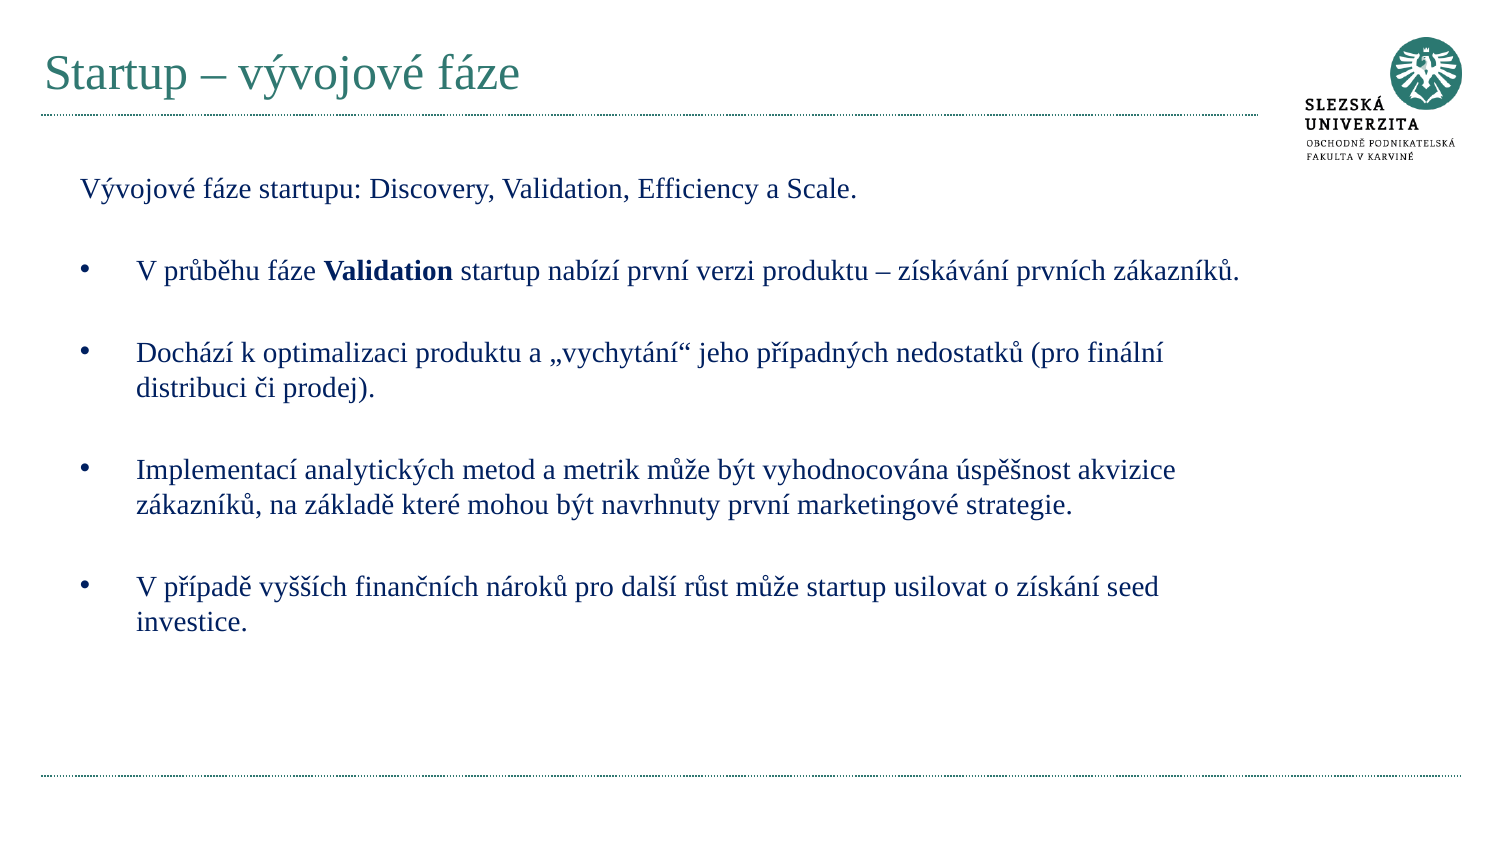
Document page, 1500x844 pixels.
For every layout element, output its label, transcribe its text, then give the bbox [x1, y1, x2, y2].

picture [1305, 37, 1462, 160]
text_box Vývojové fáze startupu: Discovery, Validation, Efficiency a Scale. V průběhu fáze Validation startup nabízí první verzi produktu – získávání prvních zákazníků. Dochází k optimalizaci produktu a „vychytání“ jeho případných nedostatků (pro finální distribuci či prodej). Implementací analytických metod a metrik může být vyhodnocována úspěšnost akvizice zákazníků, na základě které mohou být navrhnuty první marketingové strategie. V případě vyšších finančních nároků pro další růst může startup usilovat o získání seed investice. [64, 161, 1270, 778]
title Startup – vývojové fáze [29, 32, 1176, 116]
